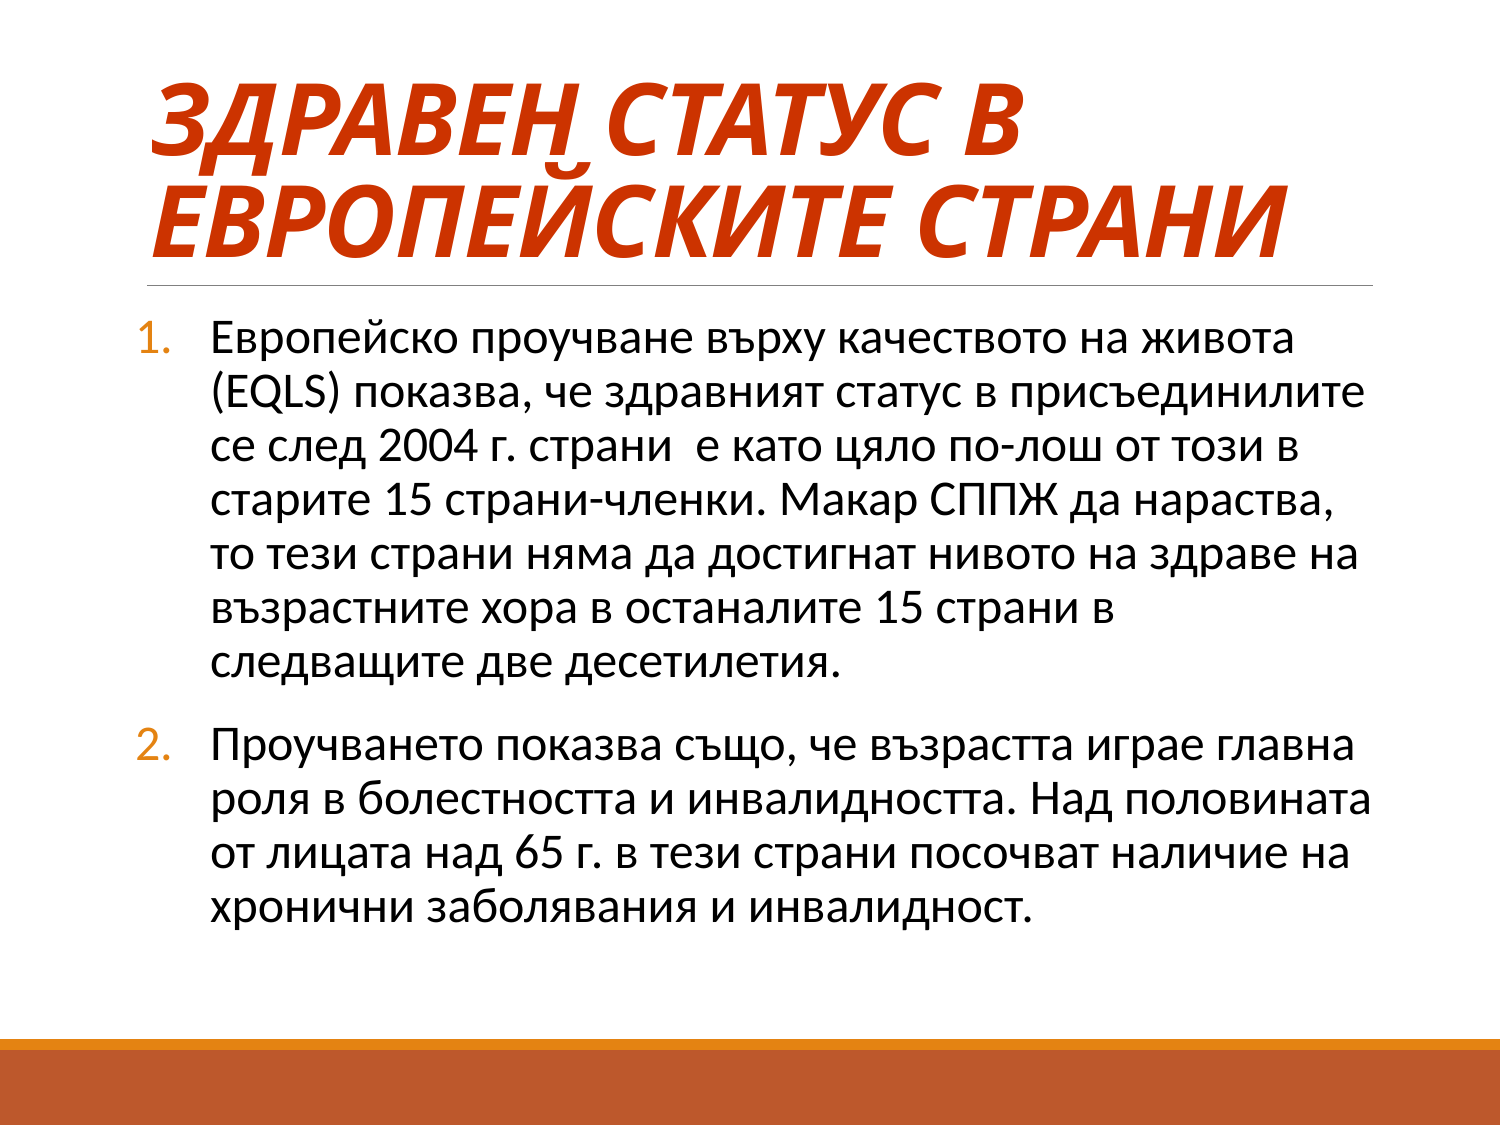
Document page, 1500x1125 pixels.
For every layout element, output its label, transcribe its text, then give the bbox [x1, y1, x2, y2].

list Европейско проучване върху качеството на живота (EQLS) показва, че здравният статус в присъединилите се след 2004 г. страни е като цяло по-лош от този в старите 15 страни-членки. Макар СППЖ да нараства, то тези страни няма да достигнат нивото на здраве на възрастните хора в останалите 15 страни в следващите две десетилетия. Проучването показва също, че възрастта играе главна роля в болестността и инвалидността. Над половината от лицата над 65 г. в тези страни посочват наличие на хронични заболявания и инвалидност. [135, 302, 1373, 963]
title ЗДРАВЕН СТАТУС В ЕВРОПЕЙСКИТЕ СТРАНИ [135, 47, 1373, 285]
